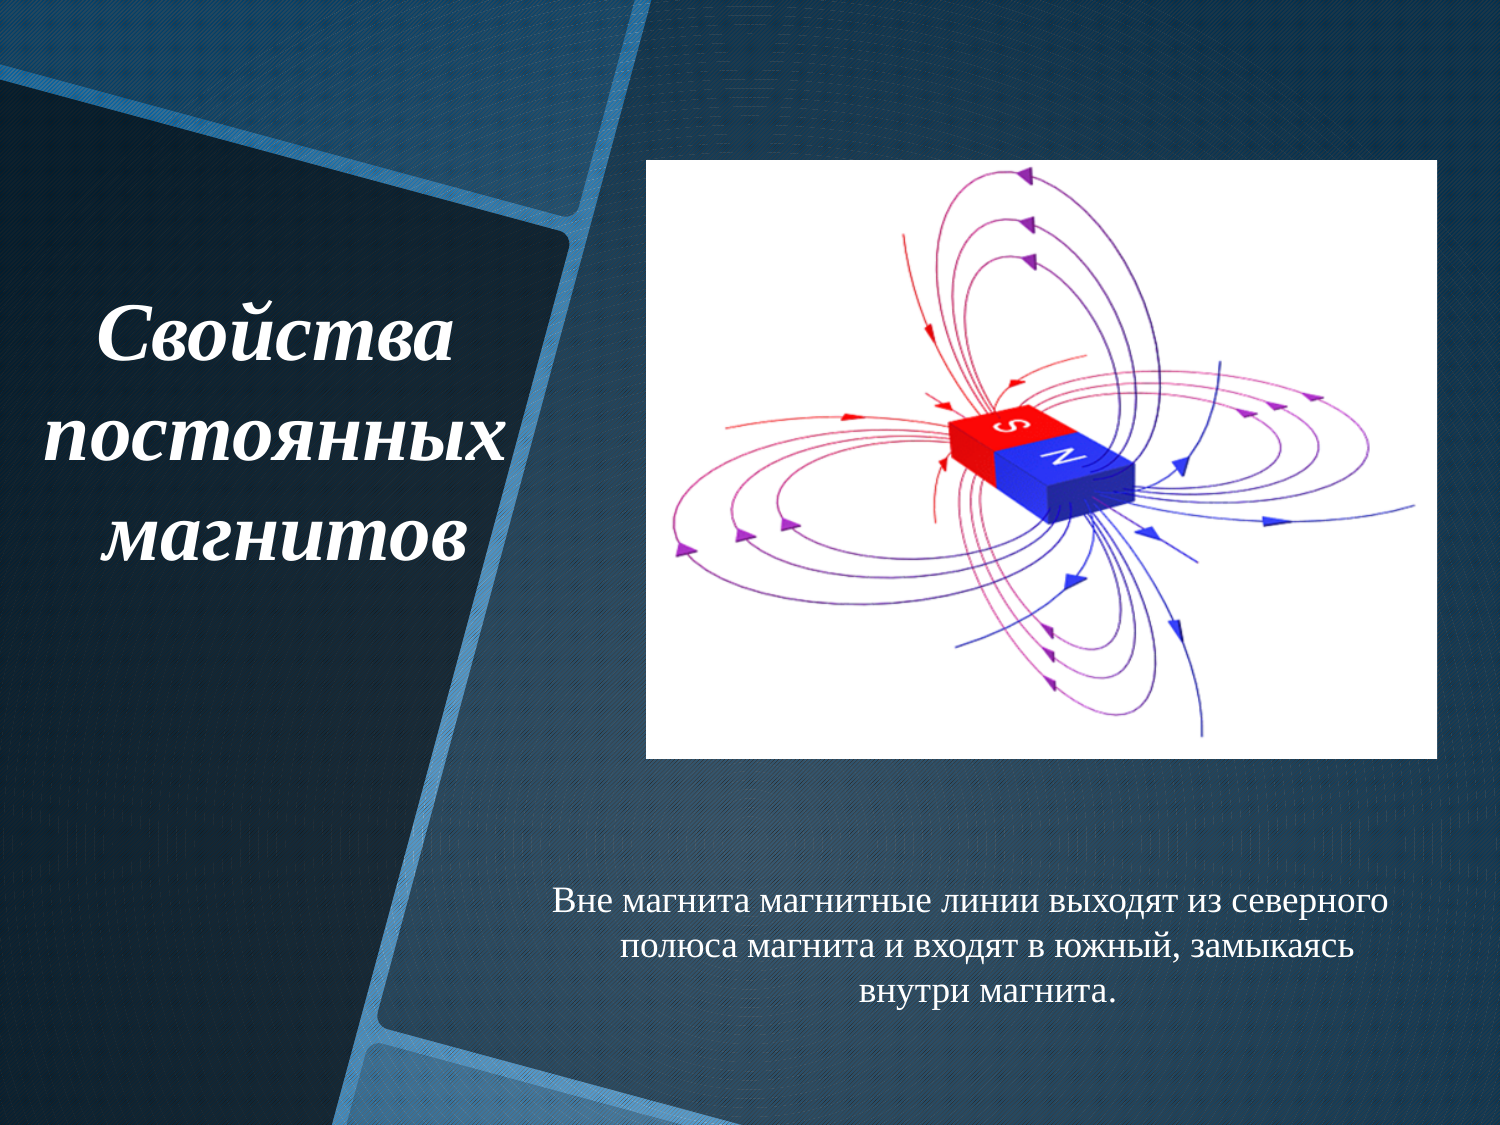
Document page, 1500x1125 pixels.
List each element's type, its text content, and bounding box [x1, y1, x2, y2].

picture [645, 160, 1438, 759]
list Вне магнита магнитные линии выходят из северного полюса магнита и входят в южный, замыкаясь внутри магнита. [490, 503, 1425, 1024]
title Свойства постоянных магнитов [0, 397, 573, 585]
